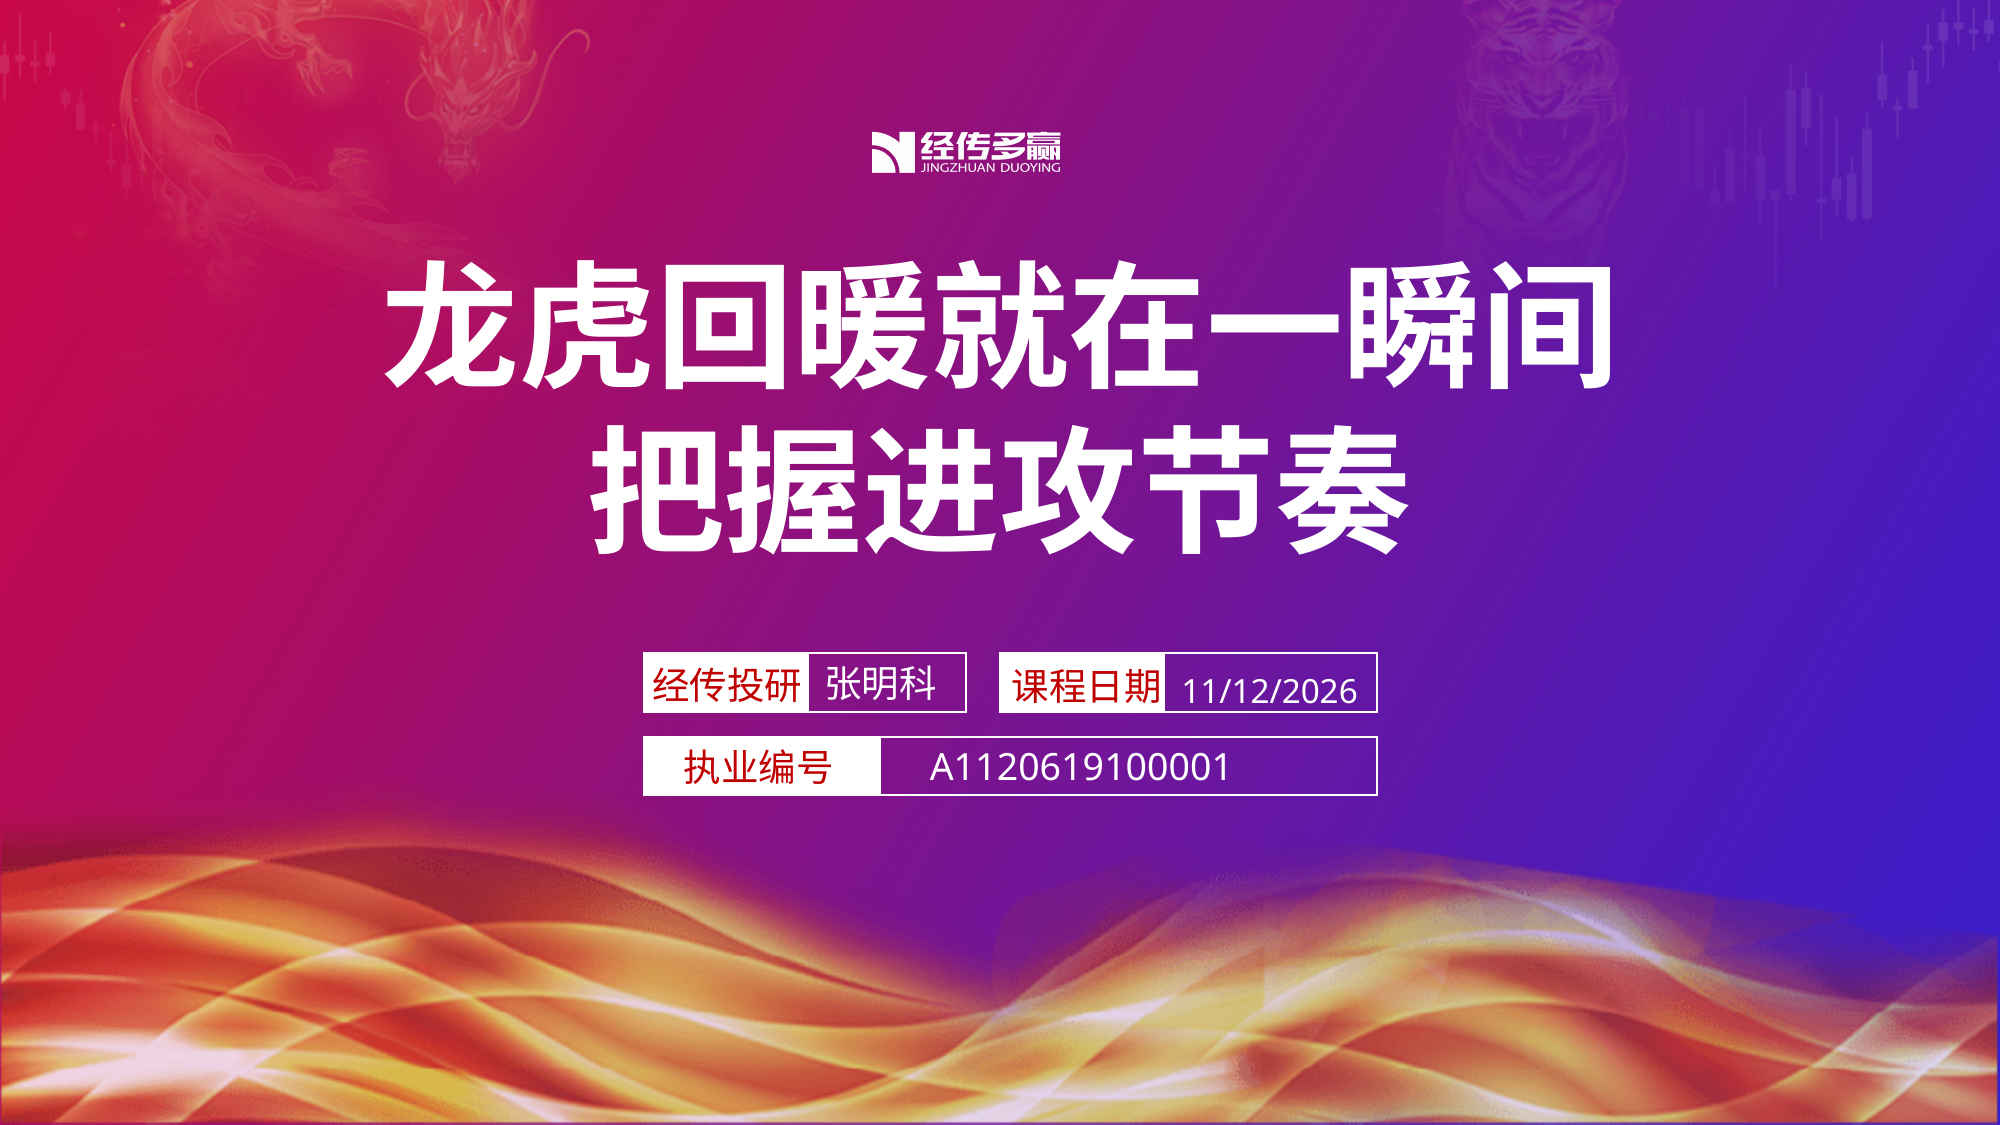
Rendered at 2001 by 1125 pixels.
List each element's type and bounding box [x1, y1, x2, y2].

text_box [637, 649, 1378, 798]
picture [0, 0, 2000, 1125]
